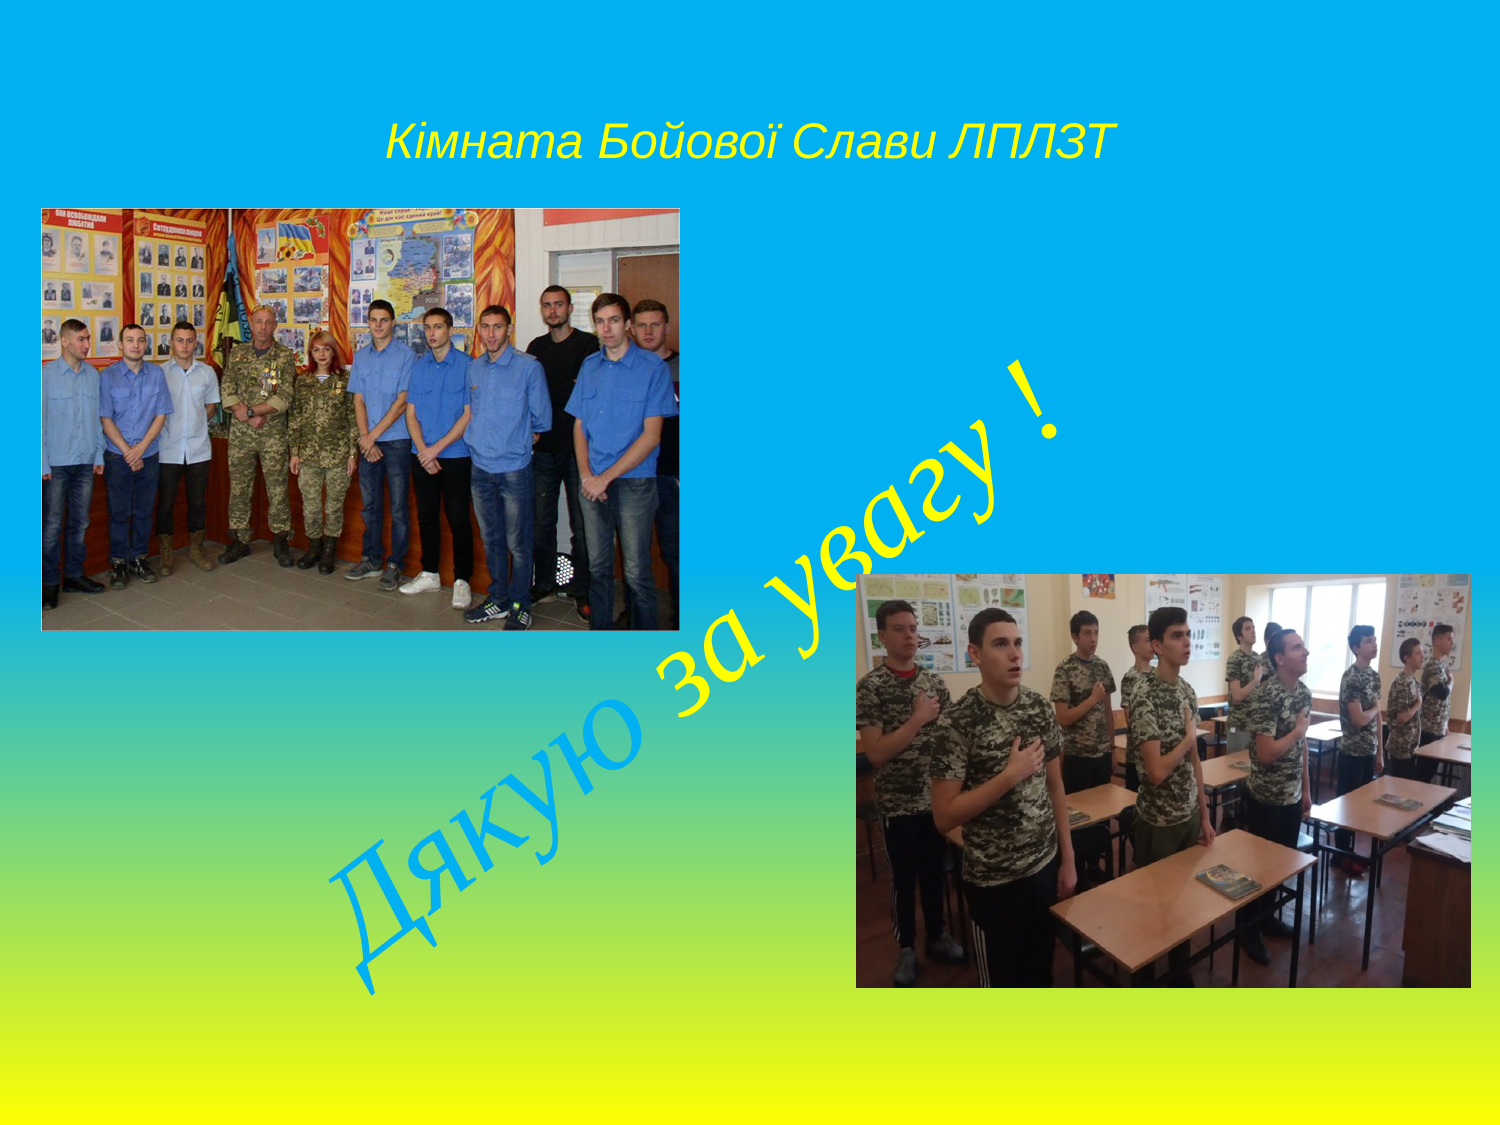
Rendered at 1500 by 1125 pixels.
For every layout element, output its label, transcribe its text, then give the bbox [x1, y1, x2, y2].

picture [856, 574, 1471, 988]
title Кімната Бойової Слави ЛПЛЗТ [75, 45, 1425, 233]
list Дякую за увагу ! [262, 258, 1142, 988]
picture [41, 209, 680, 631]
picture [974, 500, 993, 523]
